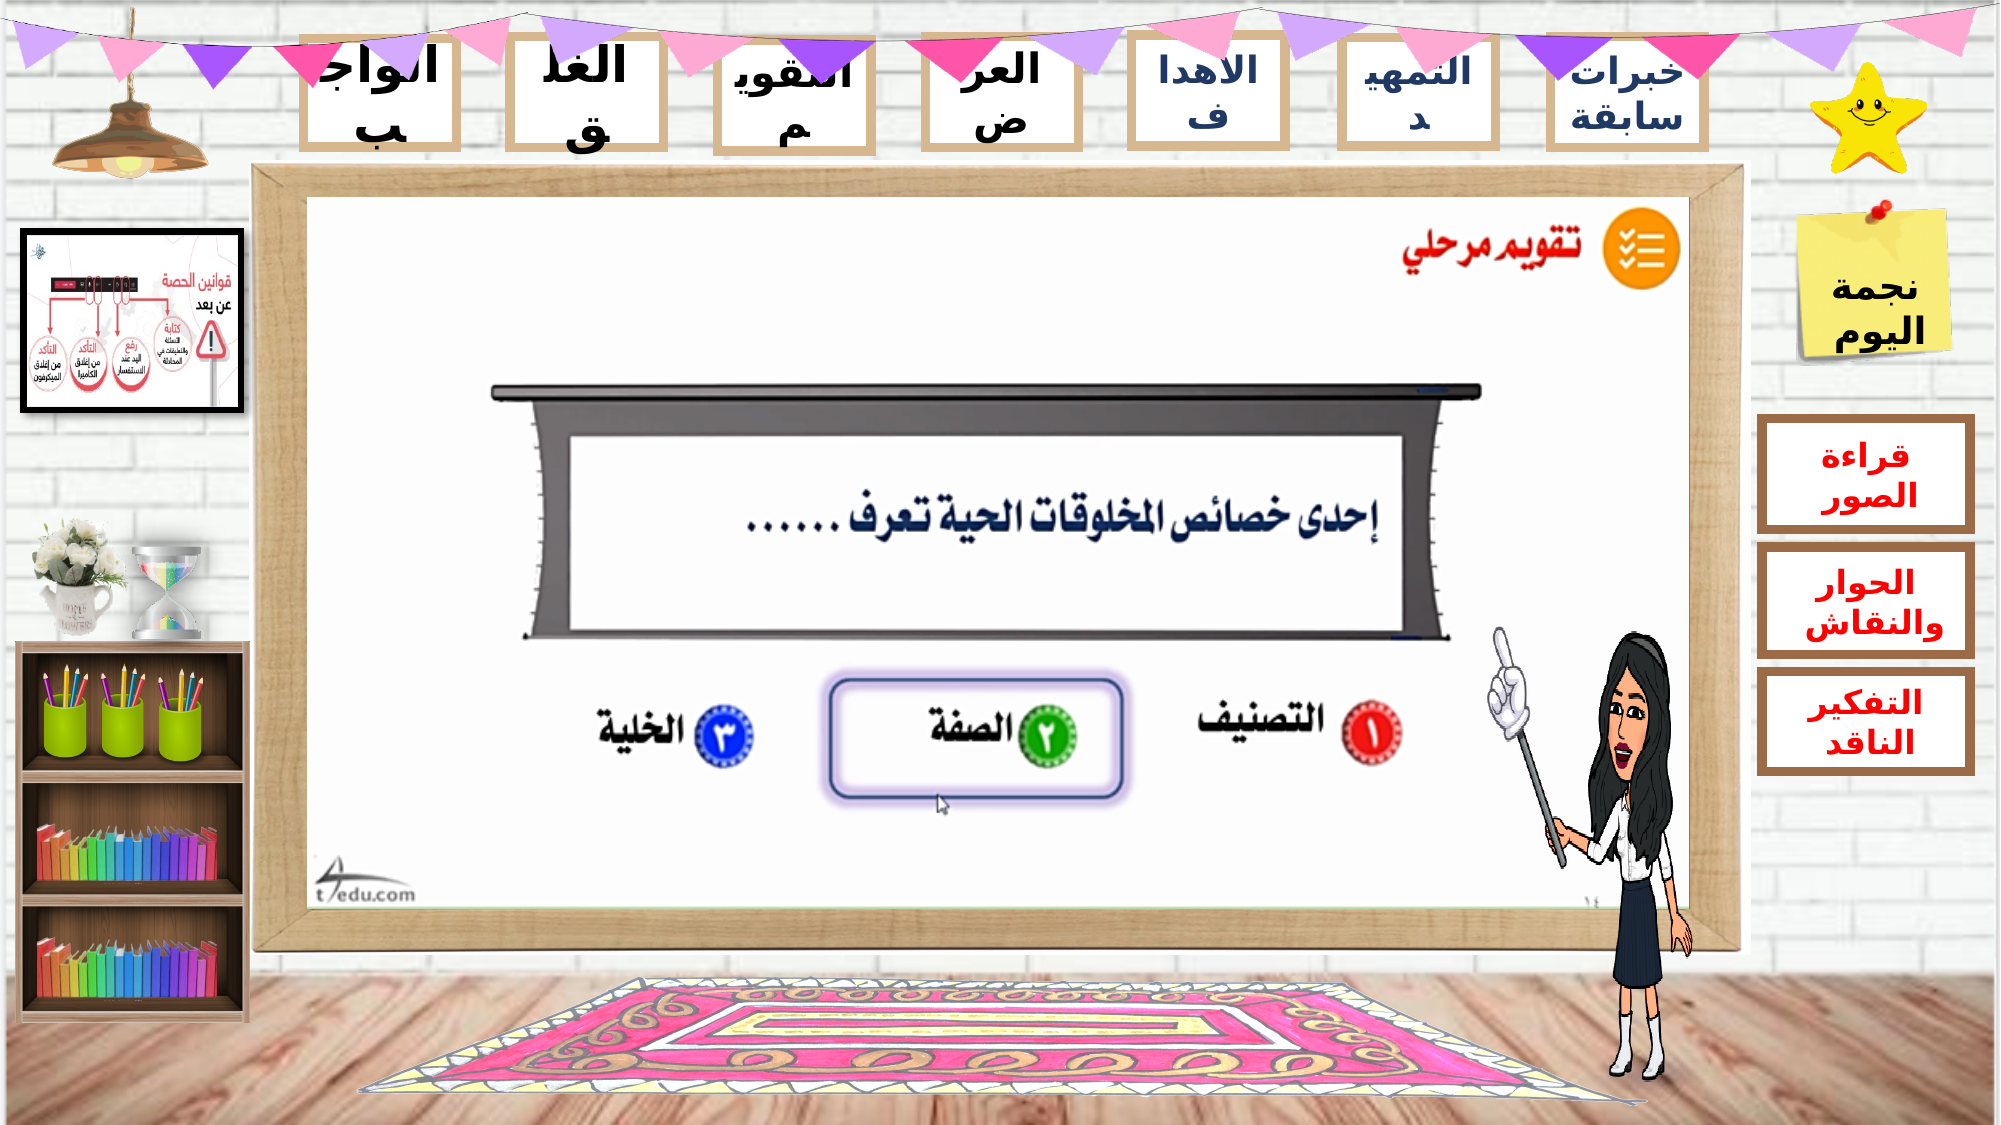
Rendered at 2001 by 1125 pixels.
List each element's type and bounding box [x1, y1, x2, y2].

text_box [1762, 418, 1971, 772]
picture [0, 0, 2000, 1125]
